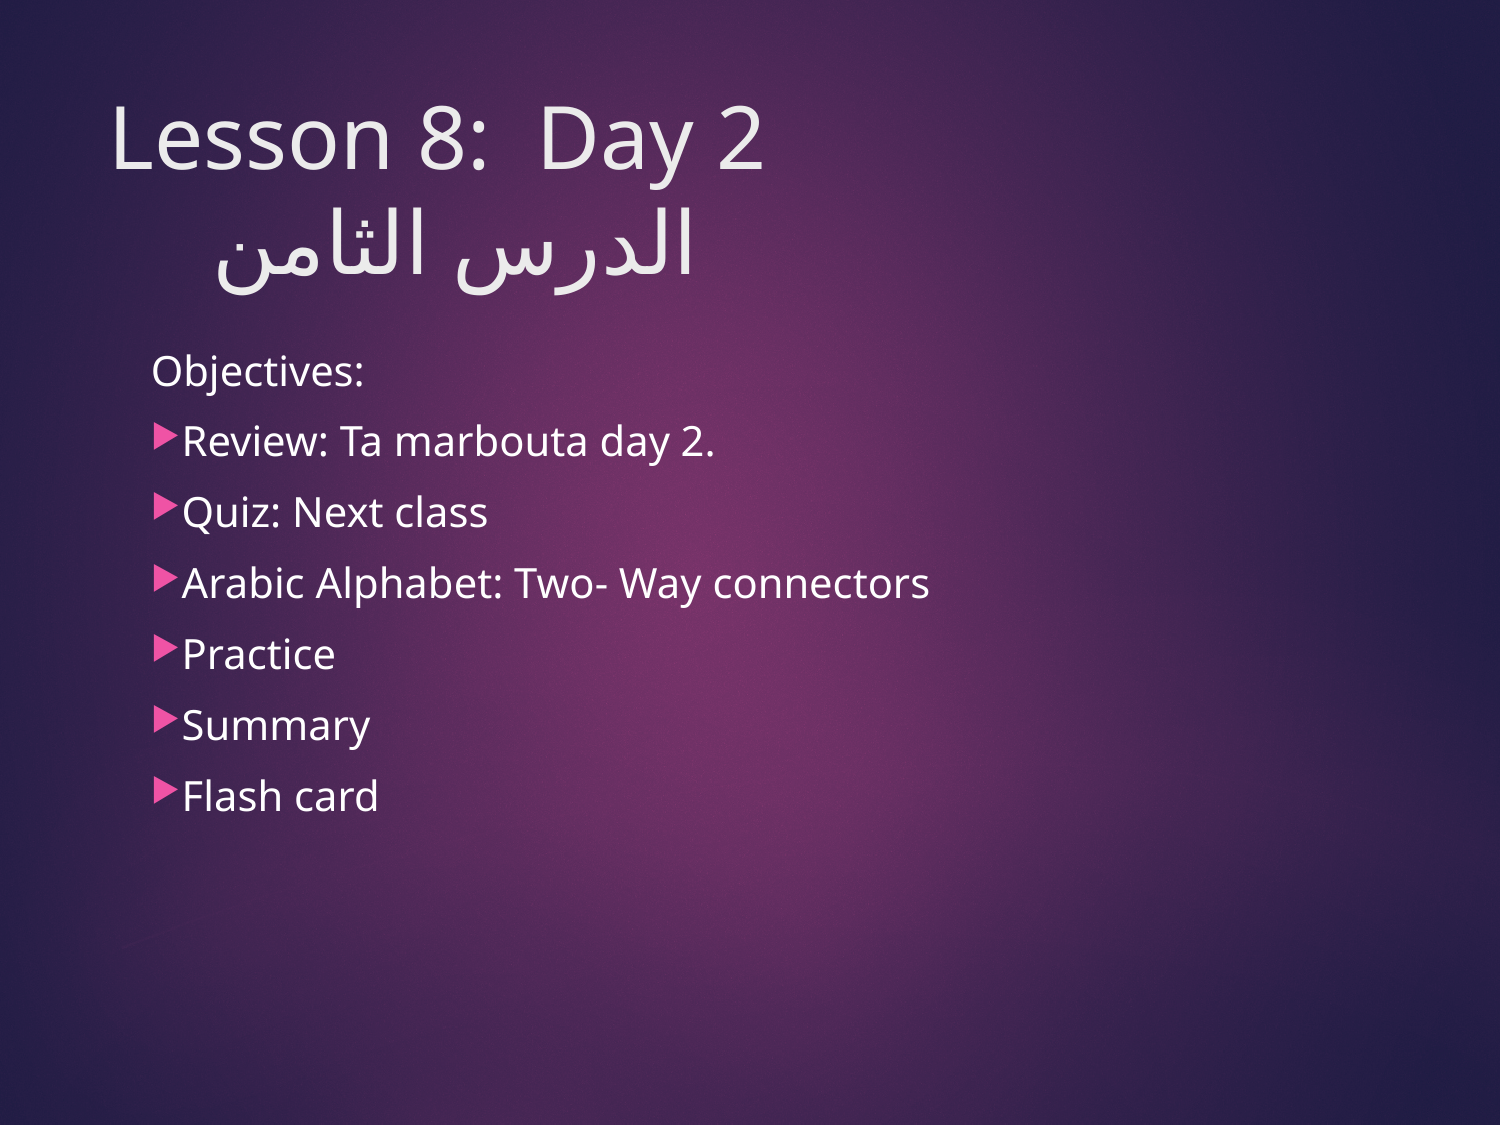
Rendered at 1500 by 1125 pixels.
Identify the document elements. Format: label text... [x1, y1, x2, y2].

title Lesson 8: Day 2 الدرس الثامن [79, 74, 1237, 304]
list Objectives: Review: Ta marbouta day 2. Quiz: Next class Arabic Alphabet: Two- Way connectors Practice Summary Flash card [135, 336, 1237, 1025]
